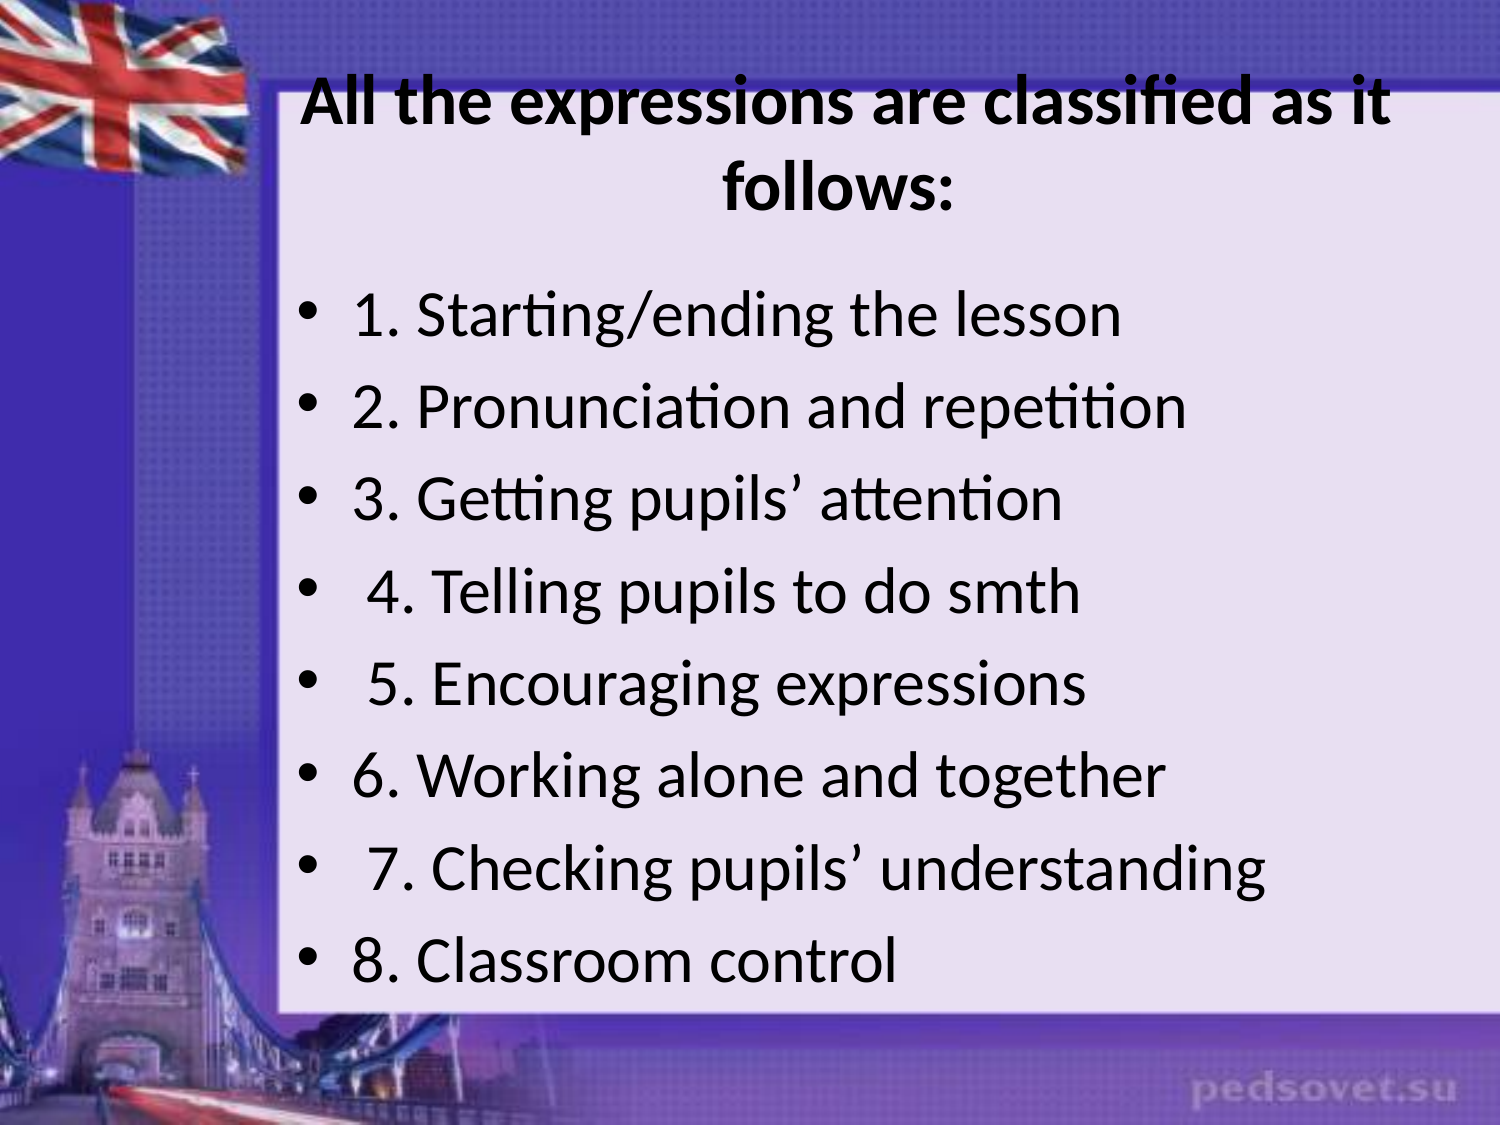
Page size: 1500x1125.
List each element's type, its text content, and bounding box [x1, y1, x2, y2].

picture [0, 0, 1500, 1125]
title All the expressions are classified as it follows: [269, 45, 1425, 233]
list 1. Starting/ending the lesson 2. Pronunciation and repetition 3. Getting pupils’ attention 4. Telling pupils to do smth 5. Encouraging expressions 6. Working alone and together 7. Checking pupils’ understanding 8. Classroom control [281, 262, 1425, 1005]
